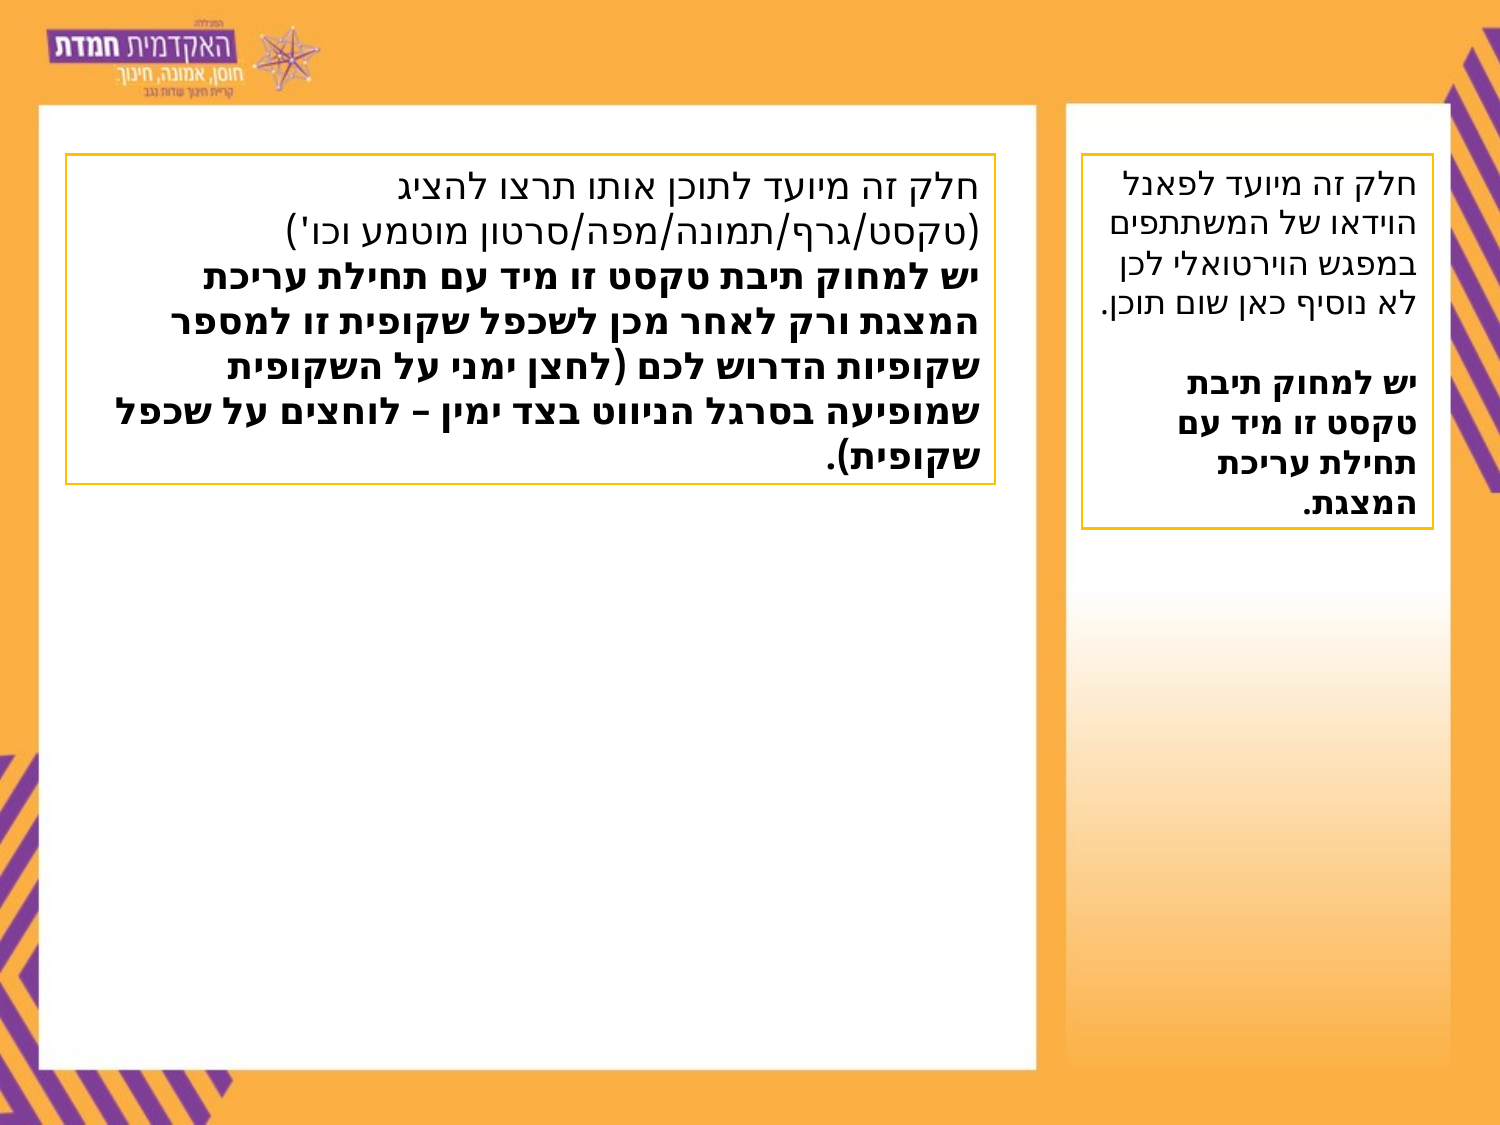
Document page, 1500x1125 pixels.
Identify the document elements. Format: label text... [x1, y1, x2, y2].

picture [0, 0, 1500, 1125]
text_box חלק זה מיועד לתוכן אותו תרצו להציג (טקסט/גרף/תמונה/מפה/סרטון מוטמע וכו') יש למחוק תיבת טקסט זו מיד עם תחילת עריכת המצגת ורק לאחר מכן לשכפל שקופית זו למספר שקופיות הדרוש לכם (לחצן ימני על השקופית שמופיעה בסרגל הניווט בצד ימין – לוחצים על שכפל שקופית). [65, 153, 996, 485]
text_box חלק זה מיועד לפאנל הוידאו של המשתתפים במפגש הוירטואלי לכן לא נוסיף כאן שום תוכן. יש למחוק תיבת טקסט זו מיד עם תחילת עריכת המצגת. [1081, 153, 1434, 530]
